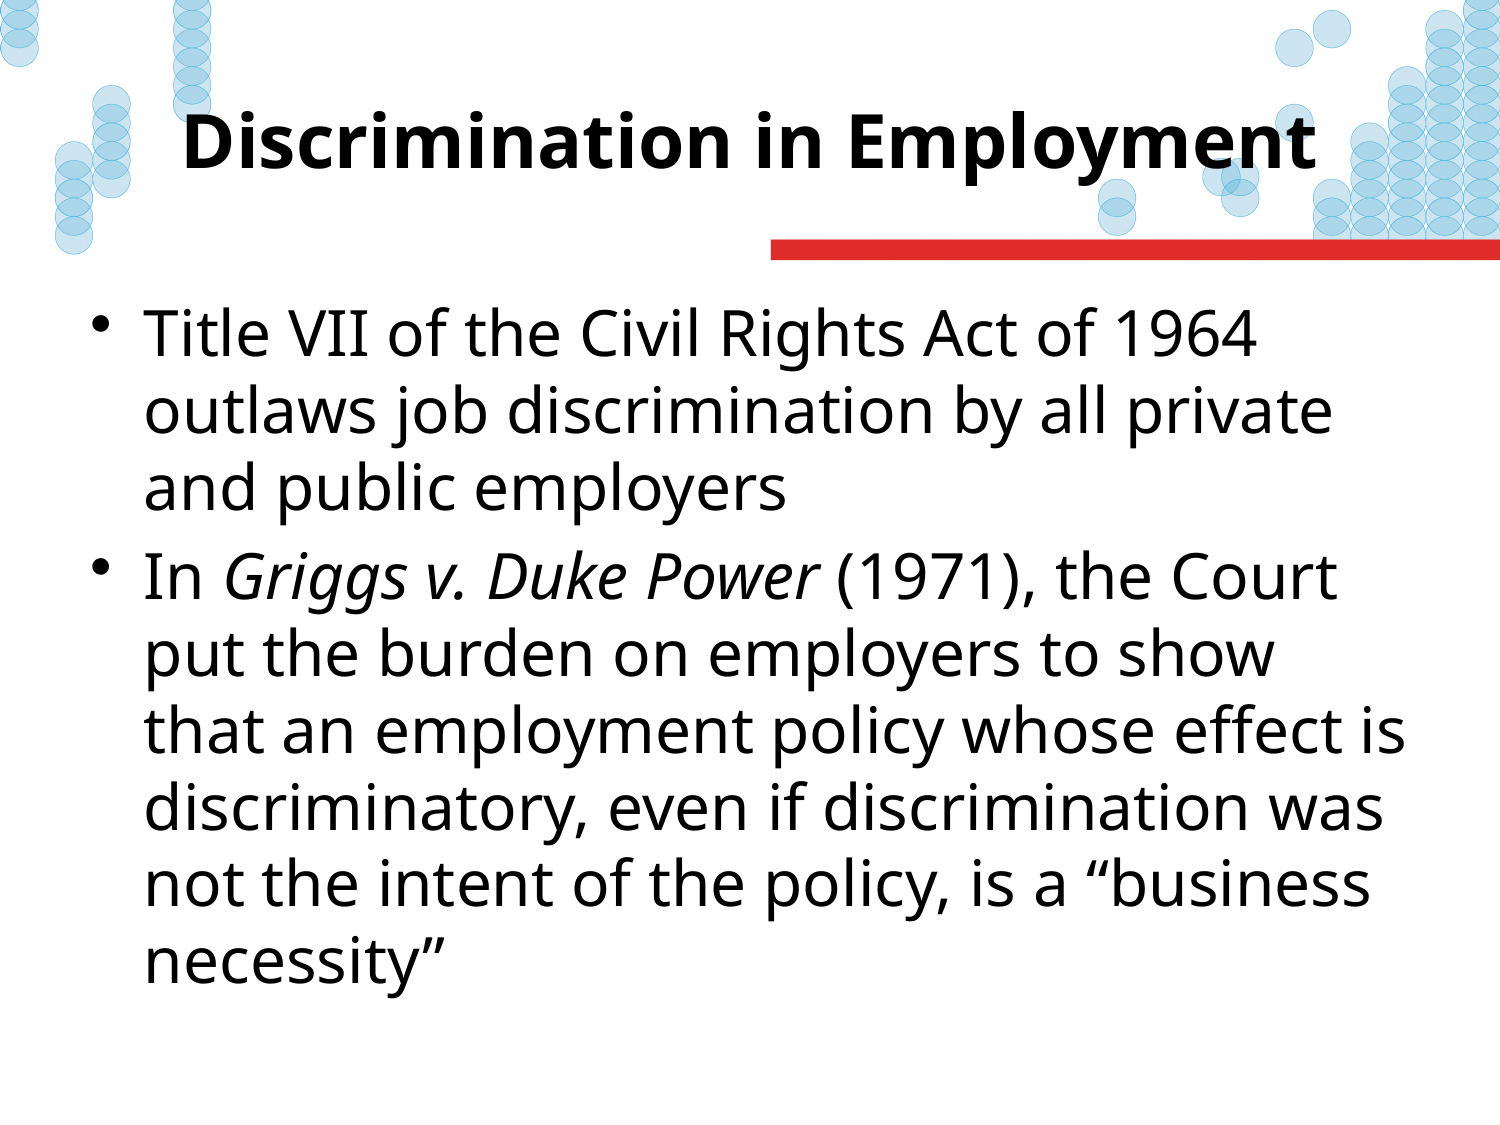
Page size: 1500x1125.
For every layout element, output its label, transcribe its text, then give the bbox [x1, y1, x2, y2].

picture [0, 0, 1500, 1125]
list Title VII of the Civil Rights Act of 1964 outlaws job discrimination by all private and public employers In Griggs v. Duke Power (1971), the Court put the burden on employers to show that an employment policy whose effect is discriminatory, even if discrimination was not the intent of the policy, is a “business necessity” [75, 285, 1425, 1005]
title Discrimination in Employment [75, 45, 1425, 233]
